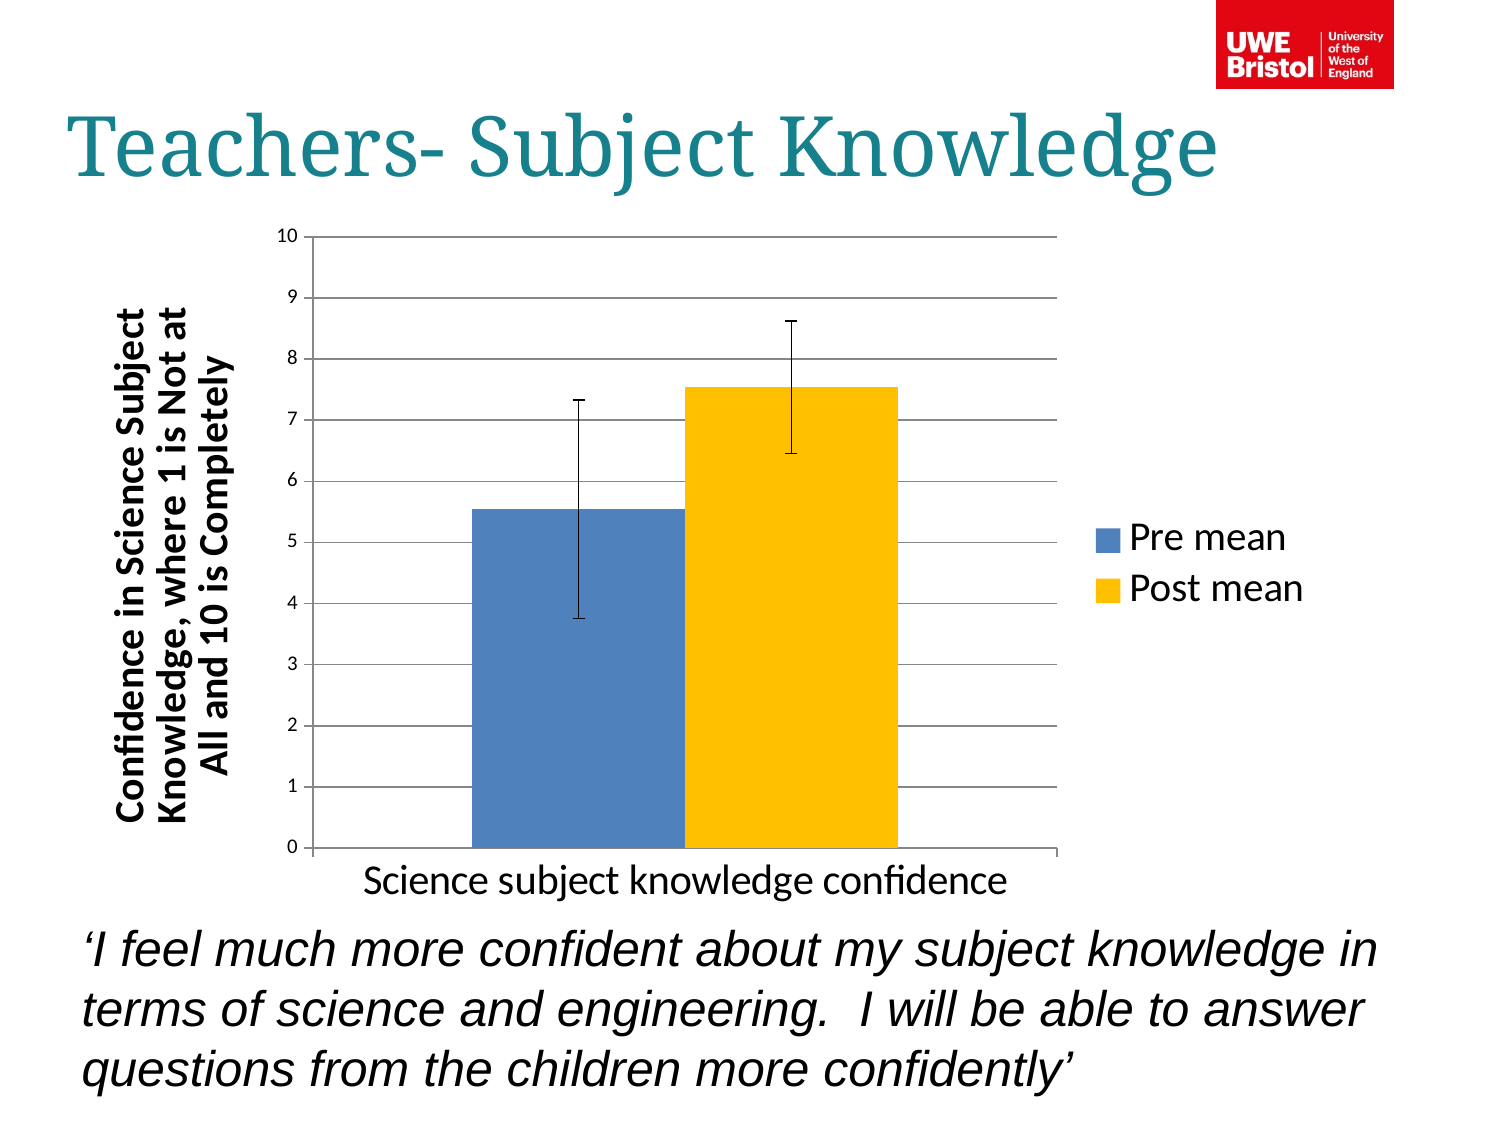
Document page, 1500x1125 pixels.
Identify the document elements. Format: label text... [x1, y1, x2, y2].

text_box ‘I feel much more confident about my subject knowledge in terms of science and engineering. I will be able to answer questions from the children more confidently’ [66, 909, 1459, 1105]
picture [1216, 0, 1394, 89]
chart [72, 212, 1331, 920]
list Teachers- Subject Knowledge [66, 105, 1420, 213]
